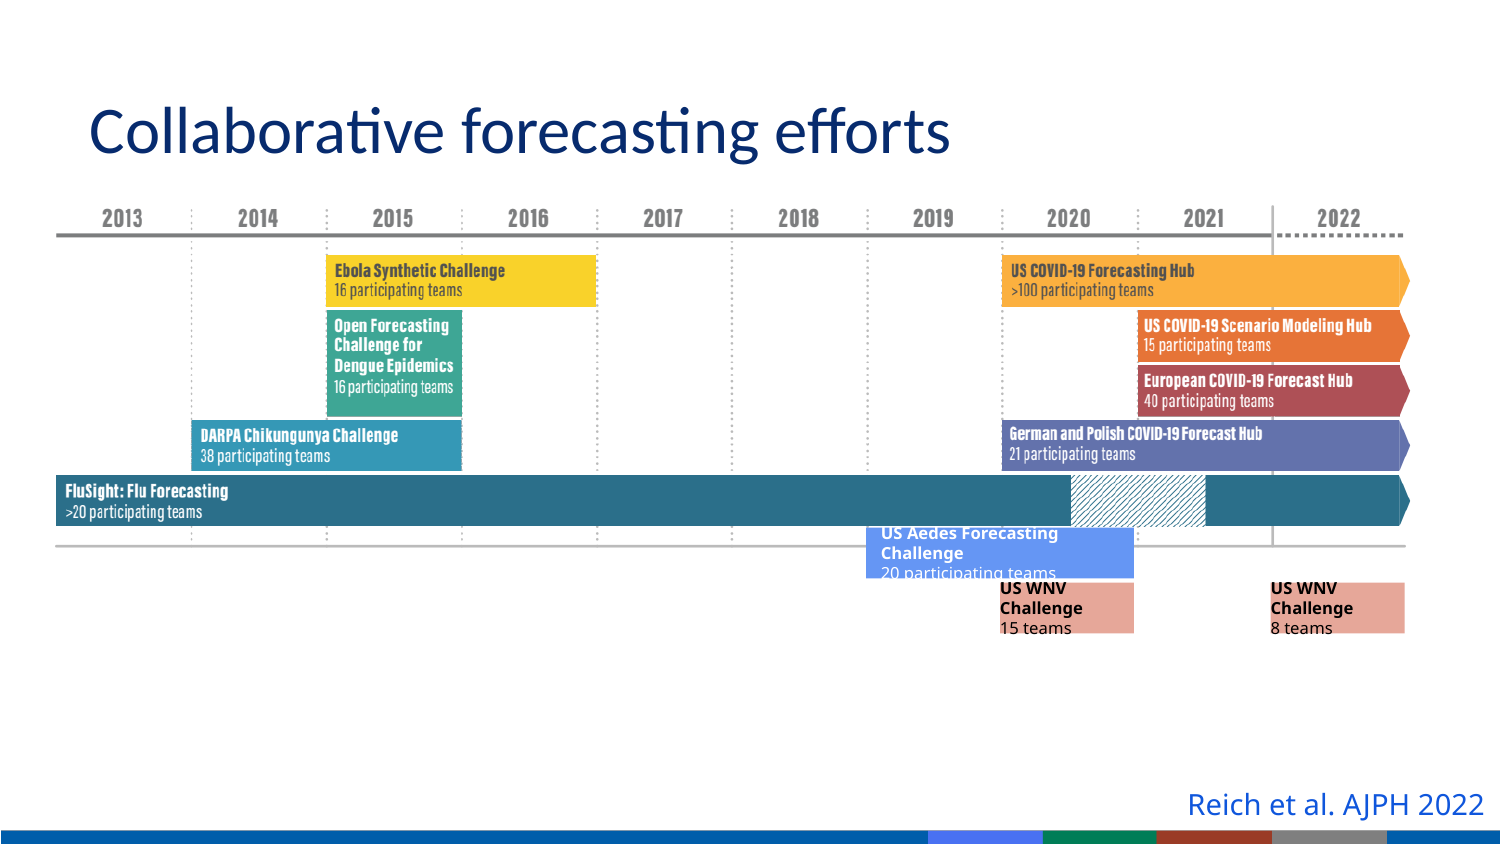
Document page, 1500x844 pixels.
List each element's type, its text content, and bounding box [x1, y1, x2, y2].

text_box US WNV Challenge 8 teams [1269, 583, 1407, 635]
picture [24, 174, 1447, 577]
text_box US WNV Challenge 15 teams [998, 583, 1136, 635]
title Collaborative forecasting efforts [75, 33, 1425, 172]
text_box Reich et al. AJPH 2022 [25, 778, 1500, 829]
picture [1, 823, 1500, 844]
